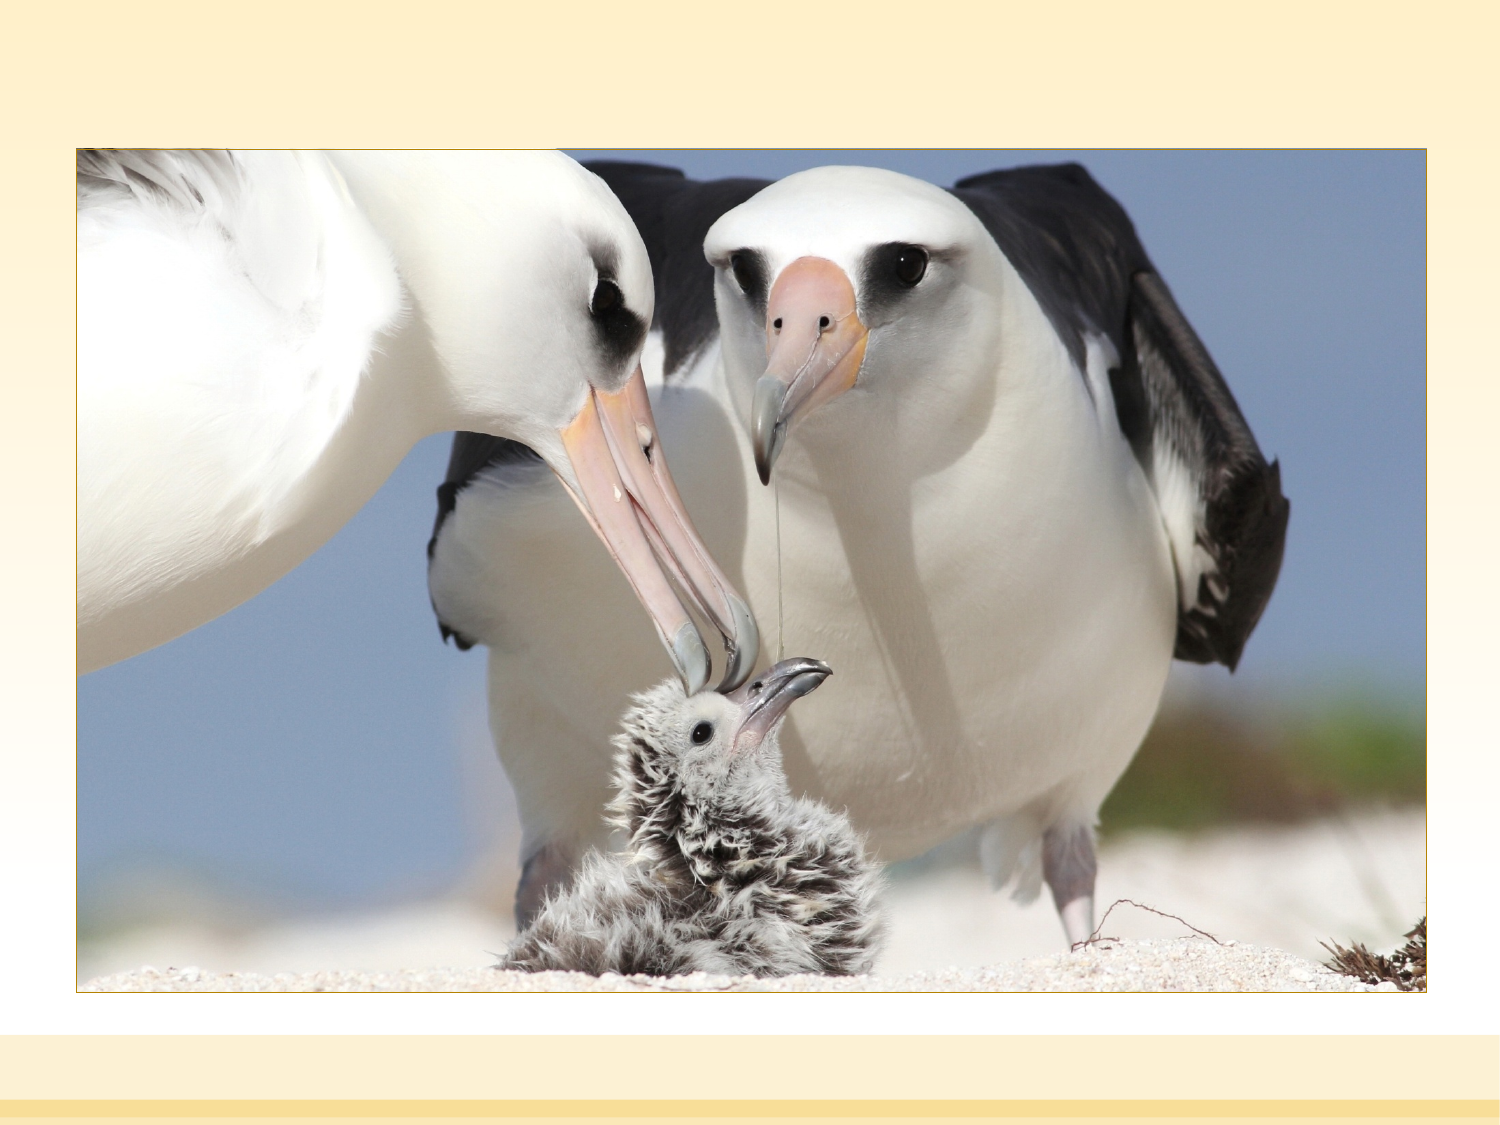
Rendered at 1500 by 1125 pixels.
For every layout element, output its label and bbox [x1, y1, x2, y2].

picture [76, 148, 1428, 994]
